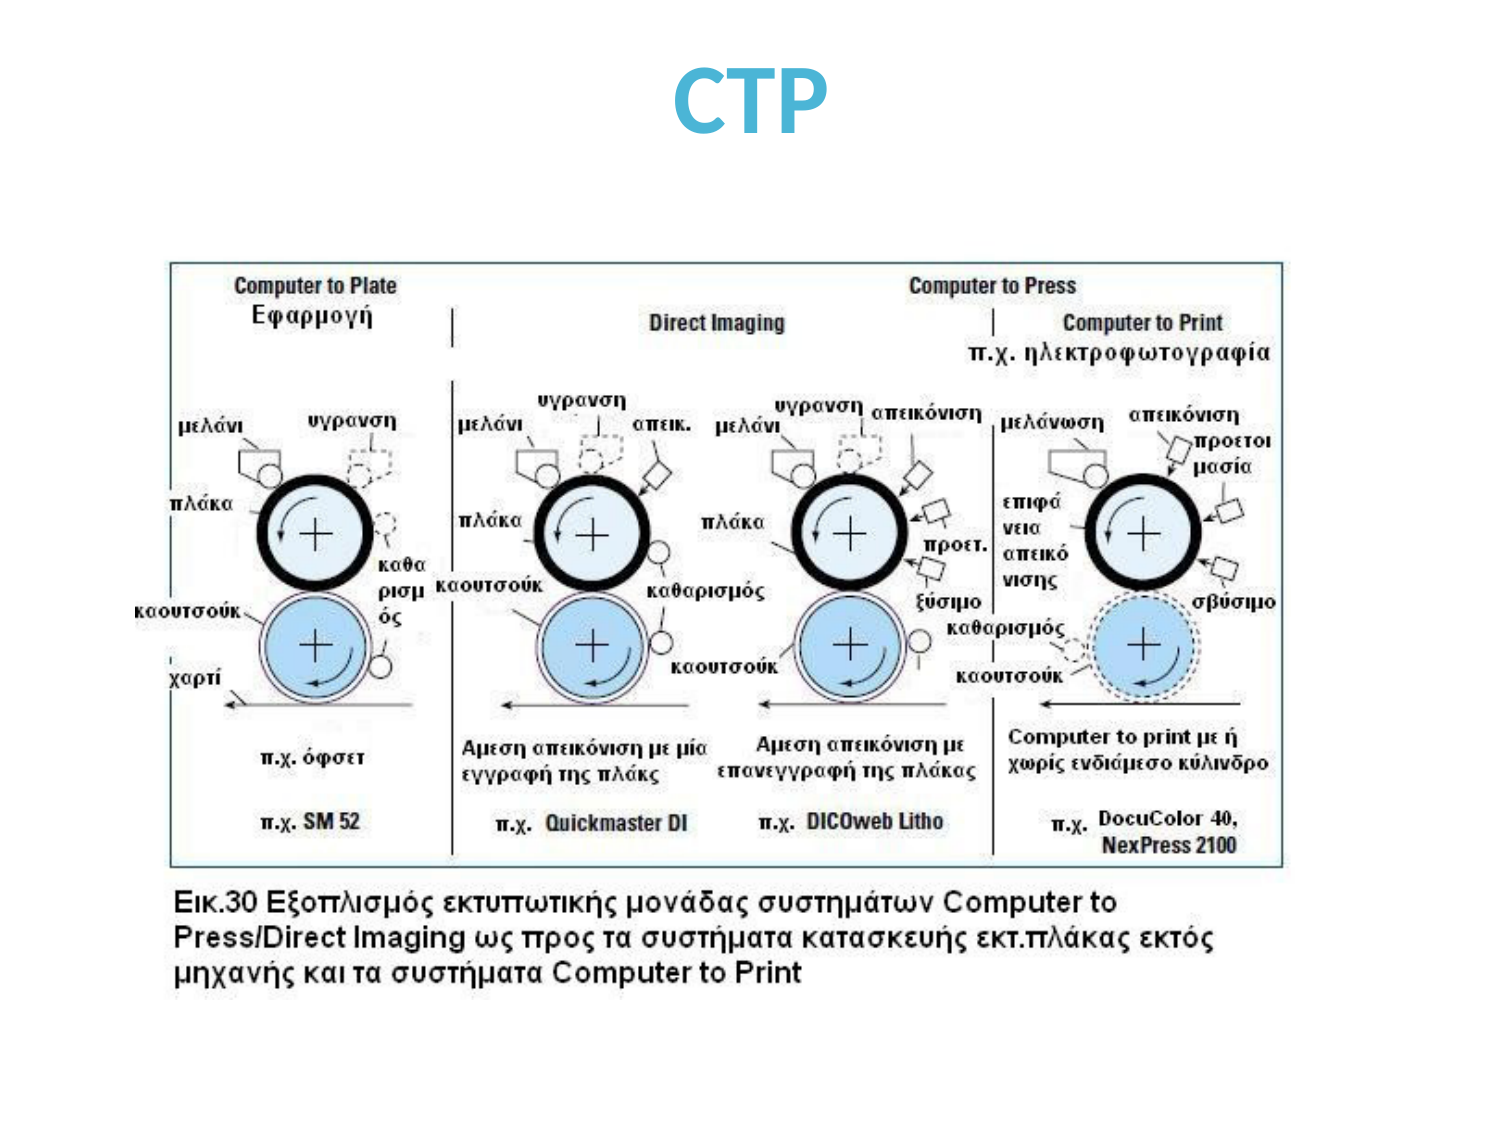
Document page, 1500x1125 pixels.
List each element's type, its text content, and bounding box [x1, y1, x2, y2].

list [135, 231, 1315, 1000]
title CTP [76, 19, 1427, 169]
